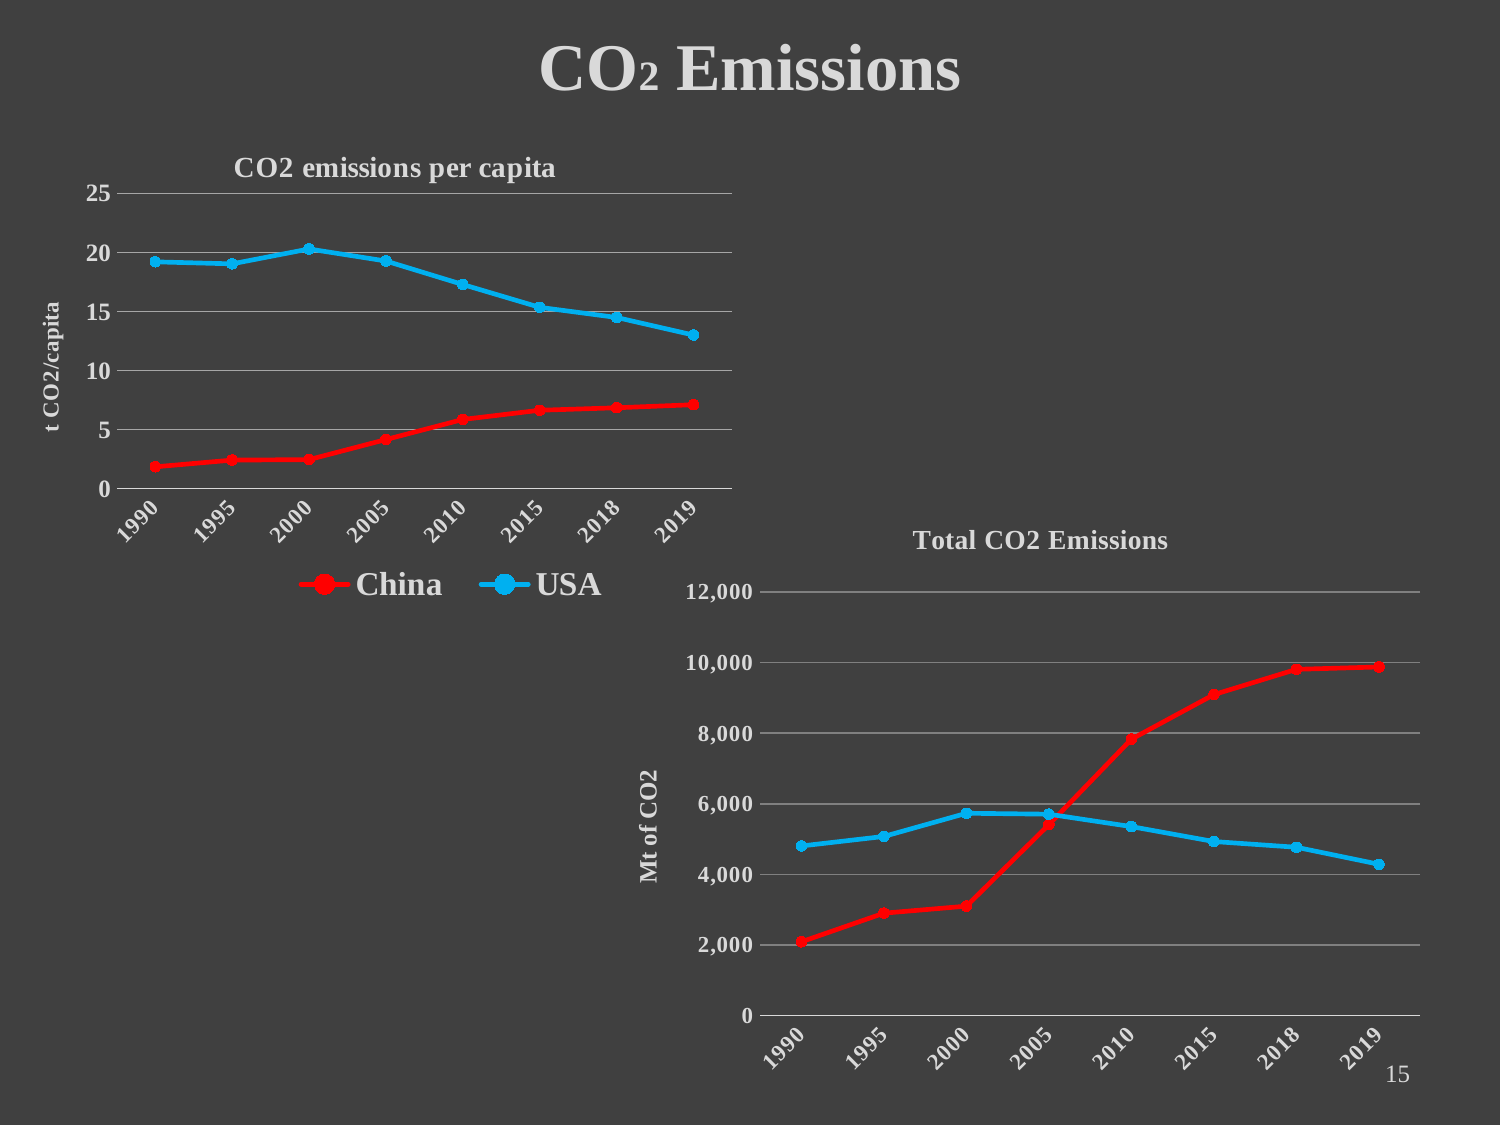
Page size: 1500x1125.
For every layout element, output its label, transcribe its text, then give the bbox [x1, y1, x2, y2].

chart [0, 123, 1452, 1100]
title CO2 Emissions [75, 4, 1425, 123]
